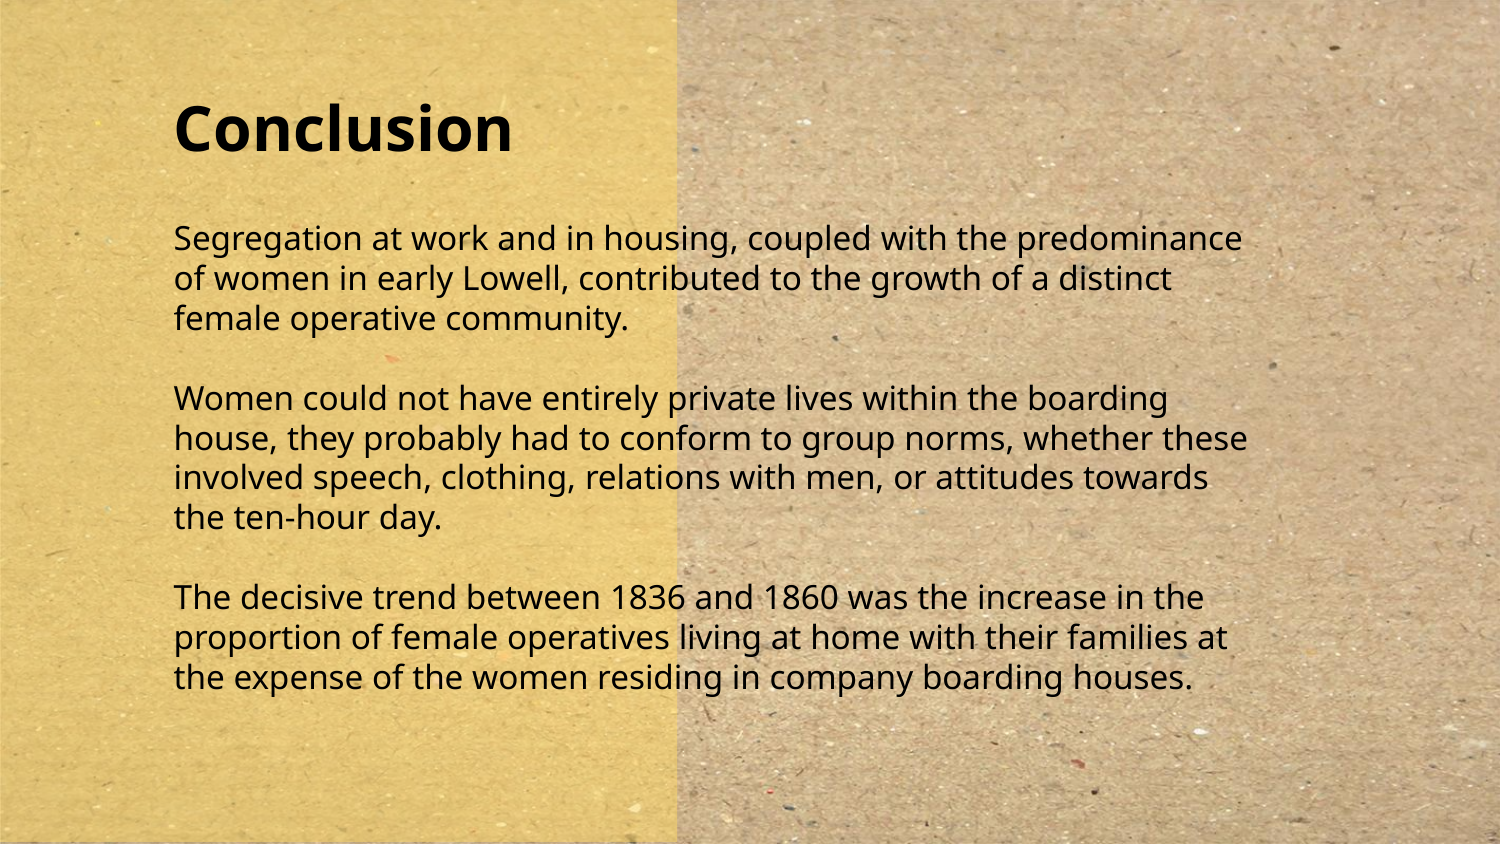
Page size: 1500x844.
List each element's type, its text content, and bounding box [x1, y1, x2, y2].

subtitle Segregation at work and in housing, coupled with the predominance of women in early Lowell, contributed to the growth of a distinct female operative community. Women could not have entirely private lives within the boarding house, they probably had to conform to group norms, whether these involved speech, clothing, relations with men, or attitudes towards the ten-hour day. The decisive trend between 1836 and 1860 was the increase in the proportion of female operatives living at home with their families at the expense of the women residing in company boarding houses. [158, 202, 1279, 772]
picture [0, 0, 1500, 844]
title Conclusion [158, 73, 1313, 185]
